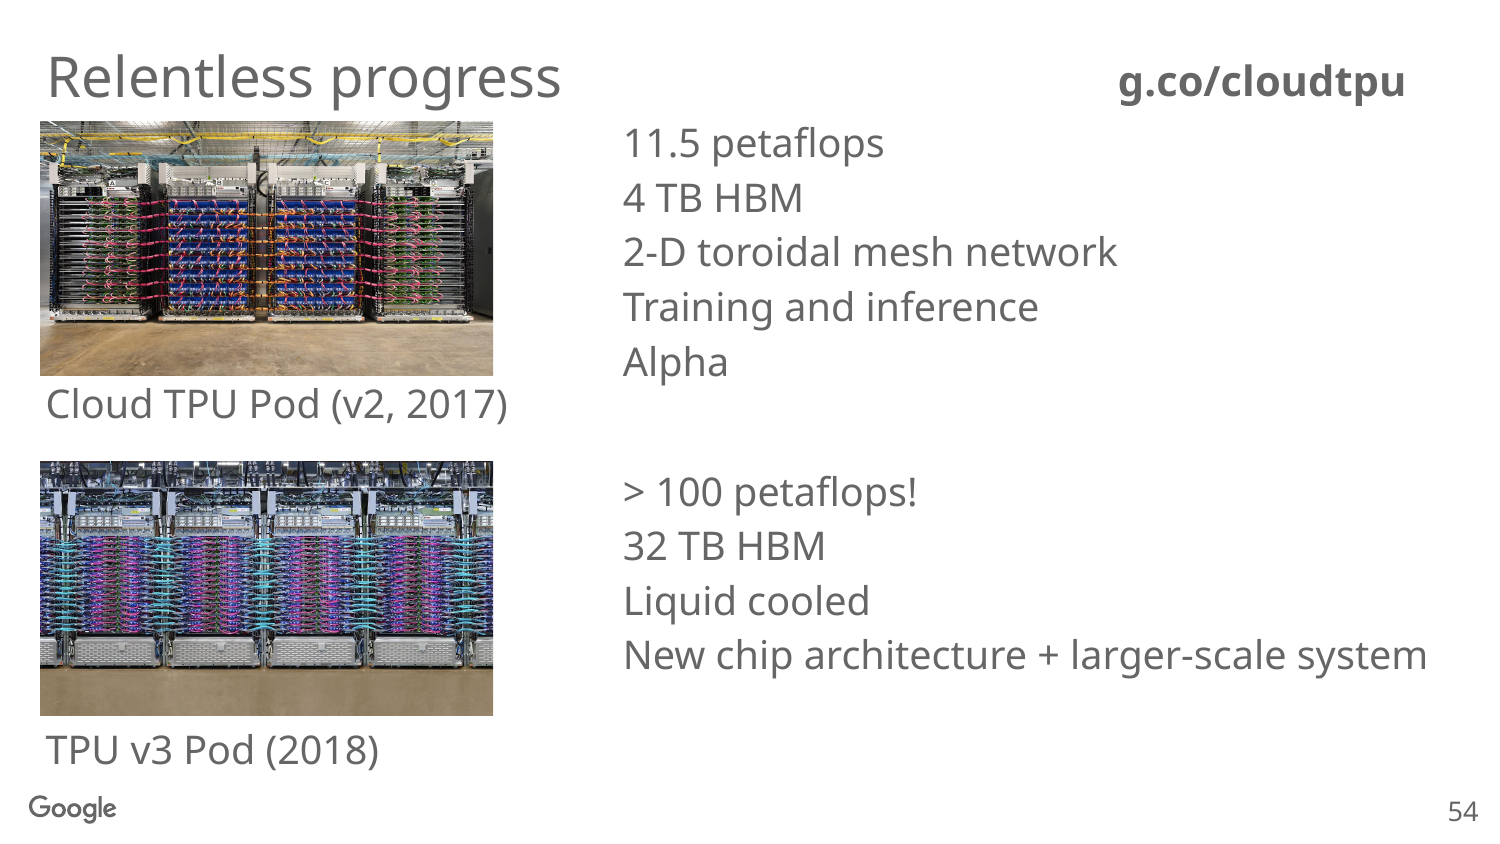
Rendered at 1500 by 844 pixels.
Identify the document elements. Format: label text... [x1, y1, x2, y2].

picture [39, 120, 494, 377]
text_box > 100 petaflops! 32 TB HBM Liquid cooled New chip architecture + larger-scale system [617, 453, 1479, 777]
list g.co/cloudtpu [1027, 31, 1498, 119]
list Relentless progress [31, 16, 1443, 139]
text_box Cloud TPU Pod (v2, 2017) [40, 373, 736, 476]
text_box TPU v3 Pod (2018) [40, 718, 736, 821]
slide_number 54 [1403, 779, 1494, 844]
text_box 11.5 petaflops 4 TB HBM 2-D toroidal mesh network Training and inference Alpha [617, 105, 1292, 429]
picture [39, 460, 494, 717]
